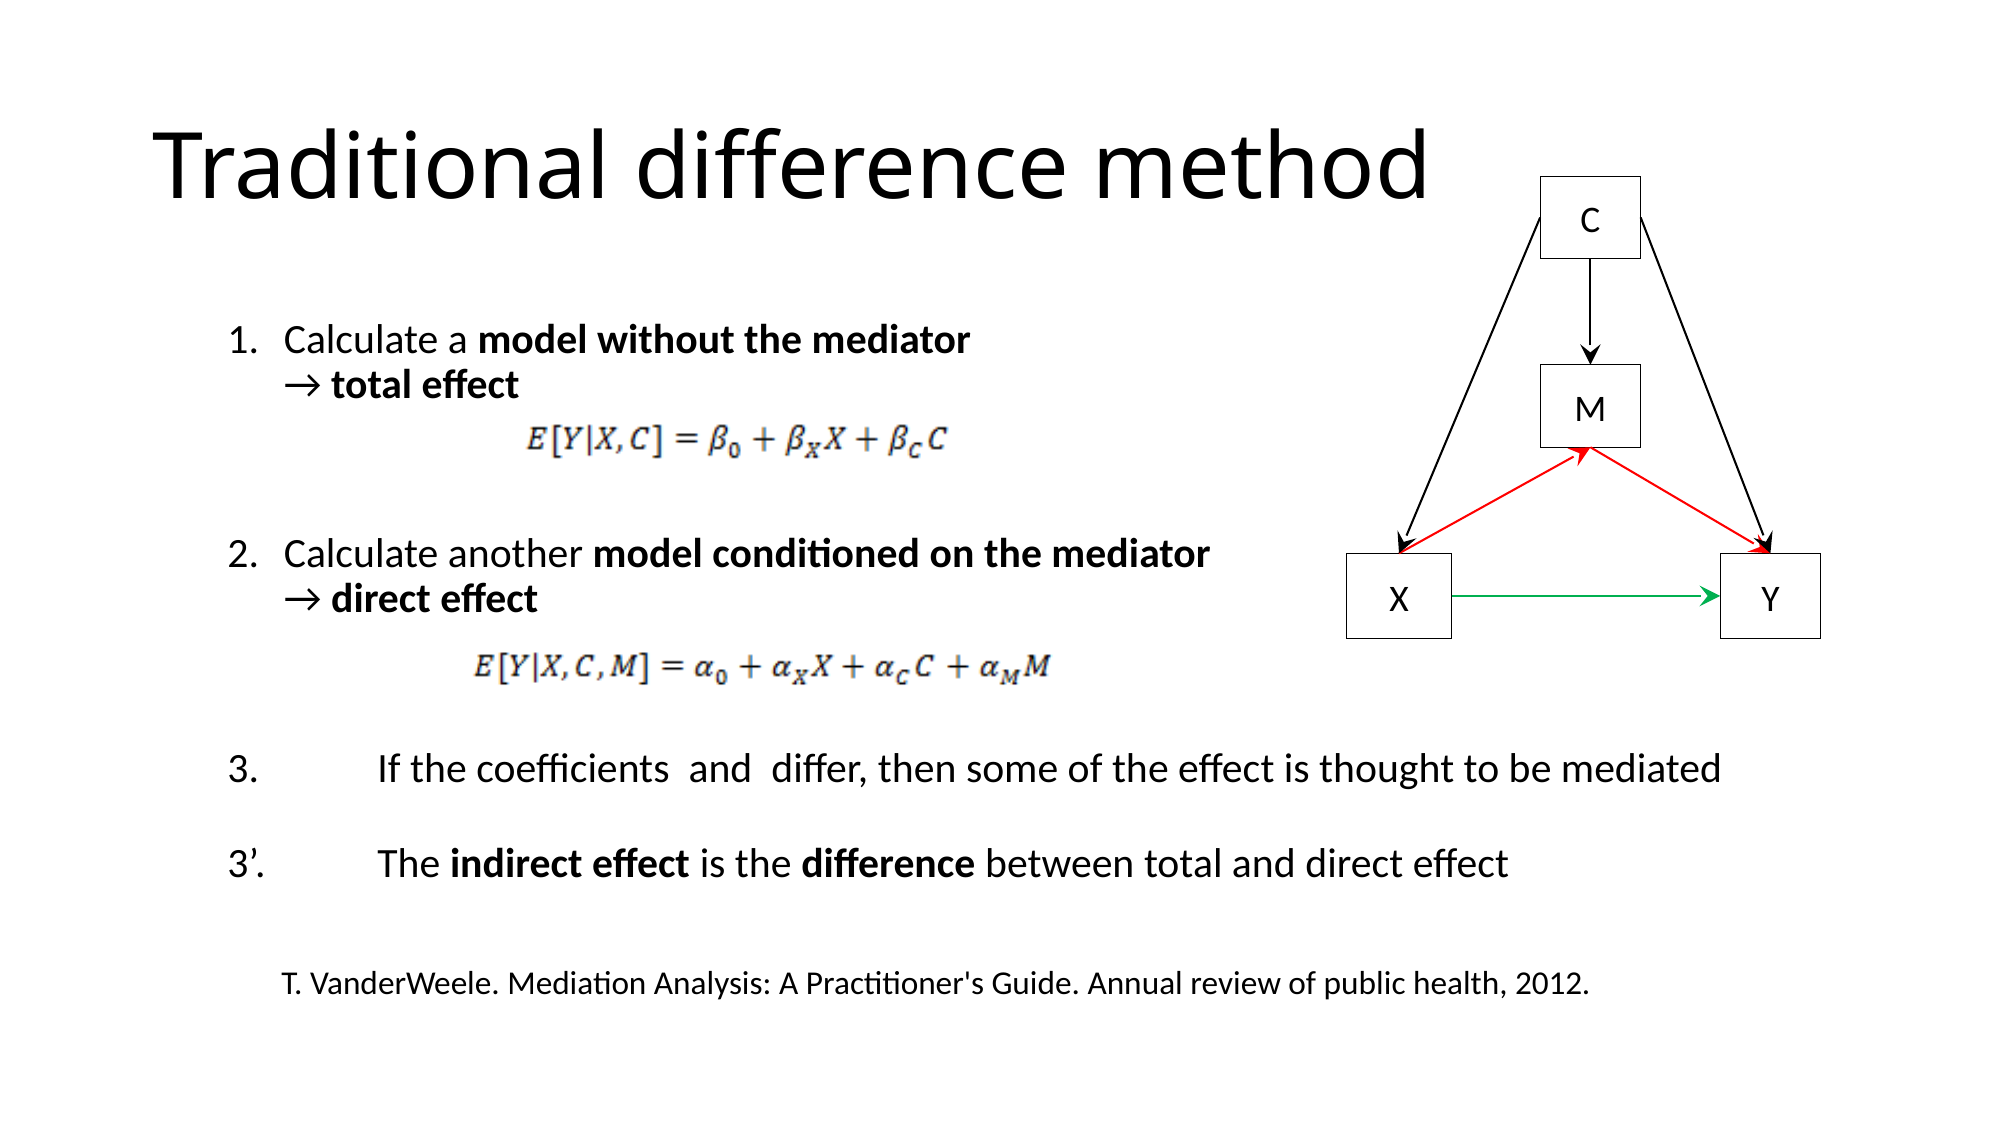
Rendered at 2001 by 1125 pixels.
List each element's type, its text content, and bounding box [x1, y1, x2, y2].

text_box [1346, 176, 1821, 639]
picture [455, 630, 1074, 703]
text_box T. VanderWeele. Mediation Analysis: A Practitioner's Guide. Annual review of public health, 2012. [266, 953, 1787, 1009]
title Traditional difference method [137, 59, 1863, 278]
picture [518, 408, 966, 476]
